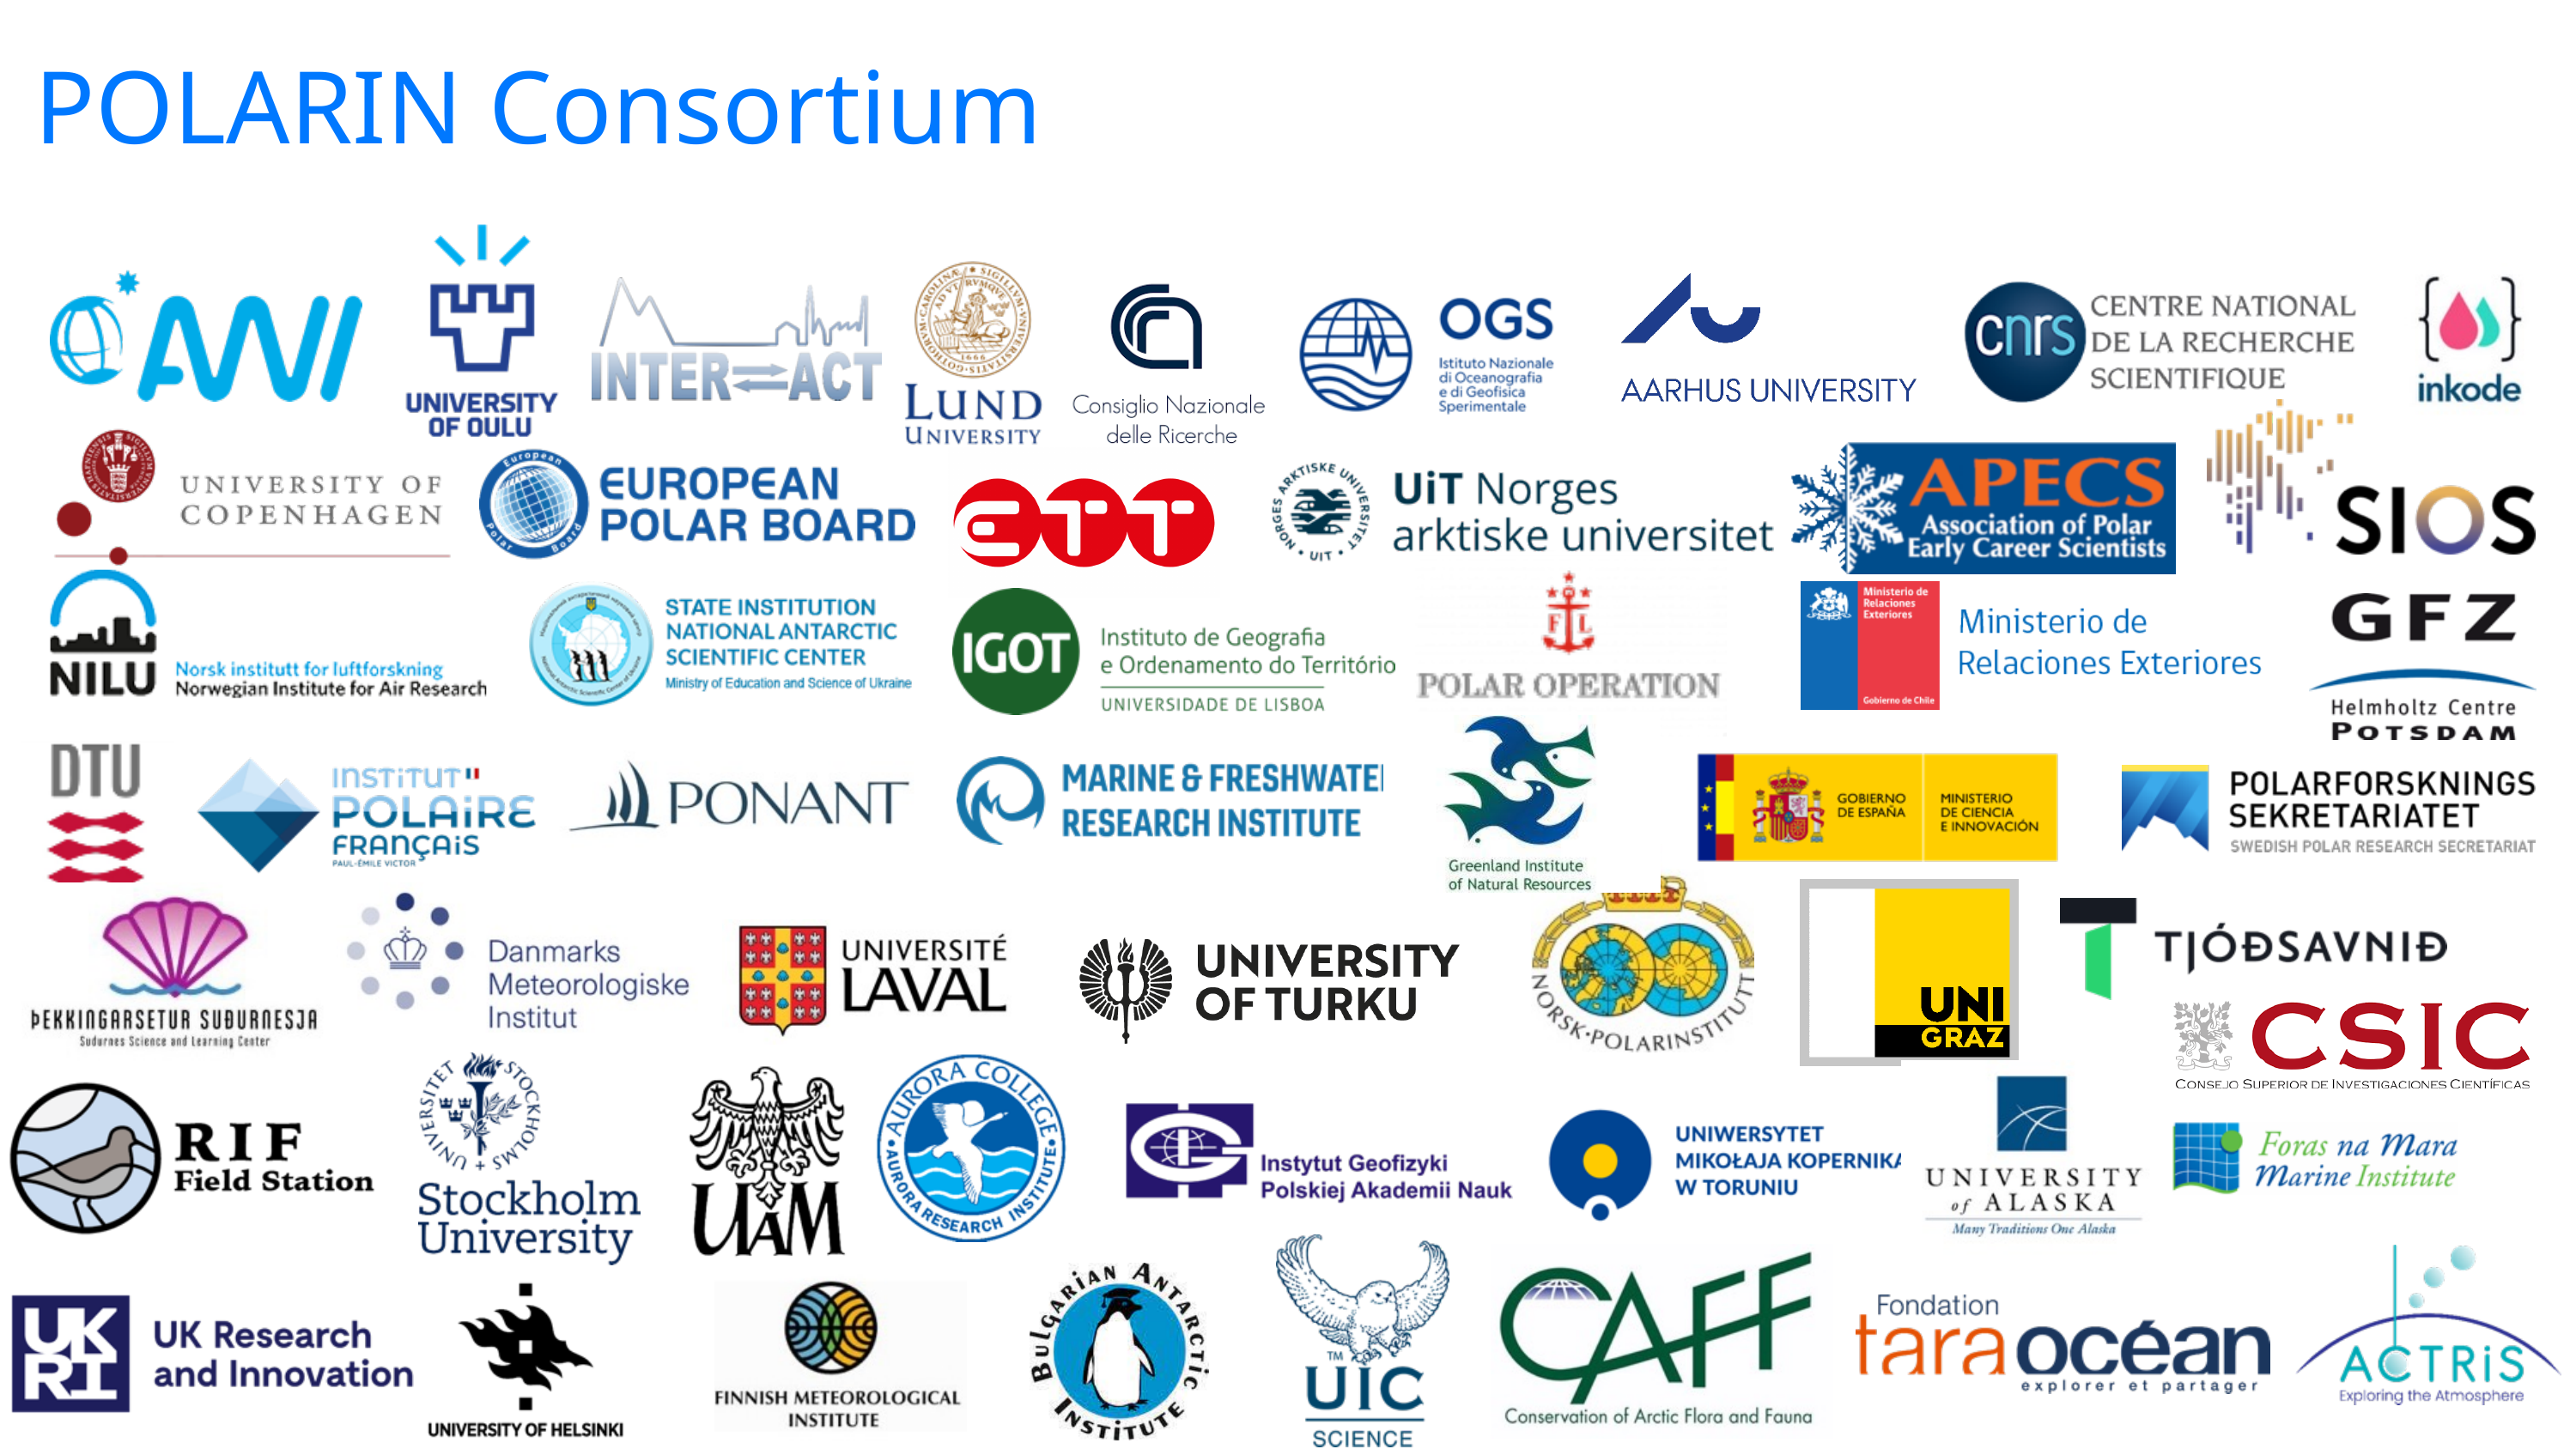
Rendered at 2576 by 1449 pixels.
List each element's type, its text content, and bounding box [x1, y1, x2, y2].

picture [49, 270, 362, 402]
picture [529, 581, 925, 706]
picture [1800, 581, 2268, 710]
picture [1855, 1294, 2270, 1394]
picture [681, 1060, 967, 1449]
title POLARIN Consortium [9, 17, 1245, 435]
picture [61, 355, 83, 377]
picture [58, 311, 71, 351]
picture [69, 310, 101, 373]
picture [2121, 765, 2537, 852]
picture [1619, 271, 1918, 403]
picture [2308, 593, 2537, 741]
picture [2295, 1245, 2561, 1405]
picture [1789, 441, 2176, 574]
picture [1030, 1262, 1209, 1440]
picture [1125, 1102, 1513, 1207]
picture [1491, 879, 2486, 1439]
picture [0, 215, 2062, 1449]
picture [1960, 242, 2567, 555]
picture [2060, 898, 2530, 1089]
picture [1276, 1234, 1449, 1447]
